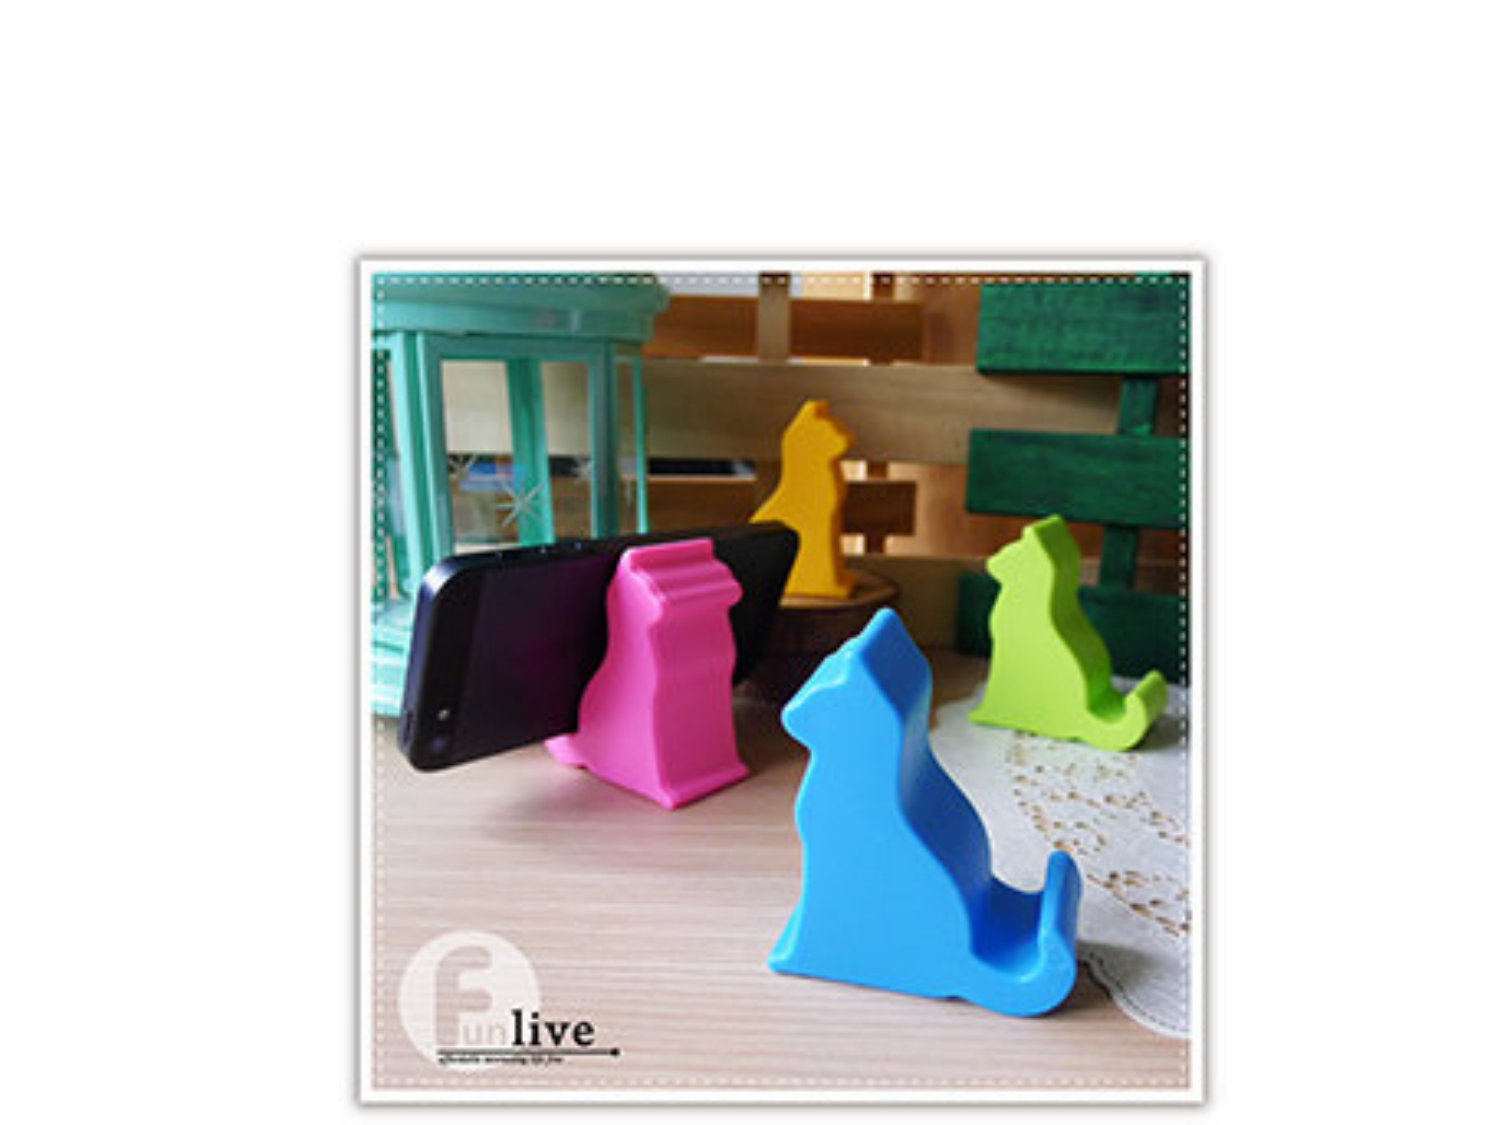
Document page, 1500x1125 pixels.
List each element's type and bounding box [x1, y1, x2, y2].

list [339, 238, 1226, 1125]
